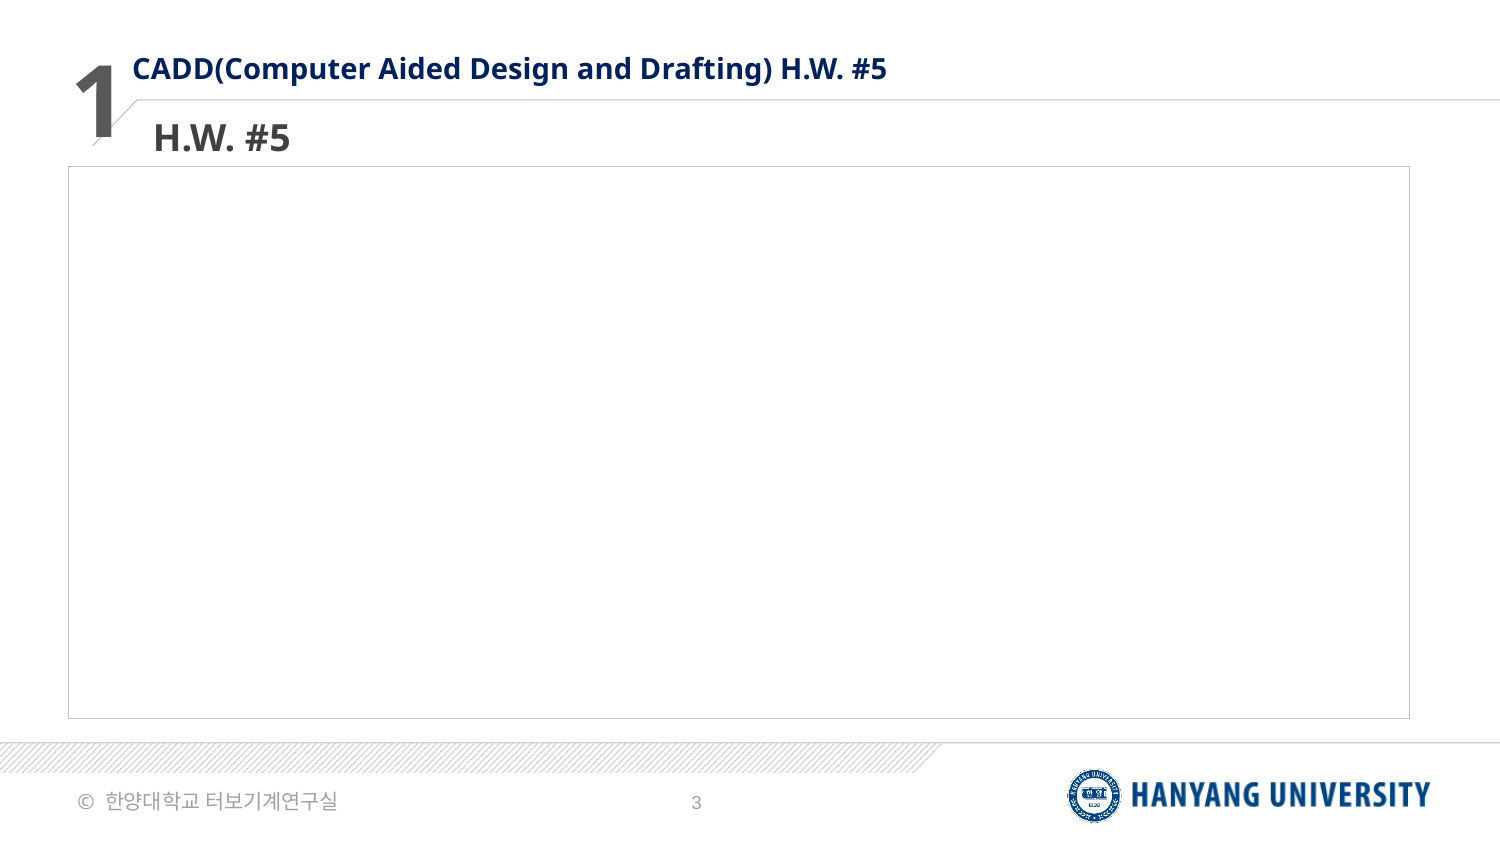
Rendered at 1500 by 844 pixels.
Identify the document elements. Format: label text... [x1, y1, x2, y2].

text_box [66, 164, 1412, 720]
text_box H.W. #5 [152, 118, 974, 167]
text_box [143, 97, 1500, 145]
picture [0, 742, 1500, 824]
text_box [0, 0, 942, 102]
text_box 1 [55, 29, 143, 165]
text_box CADD(Computer Aided Design and Drafting) H.W. #5 [132, 42, 903, 93]
